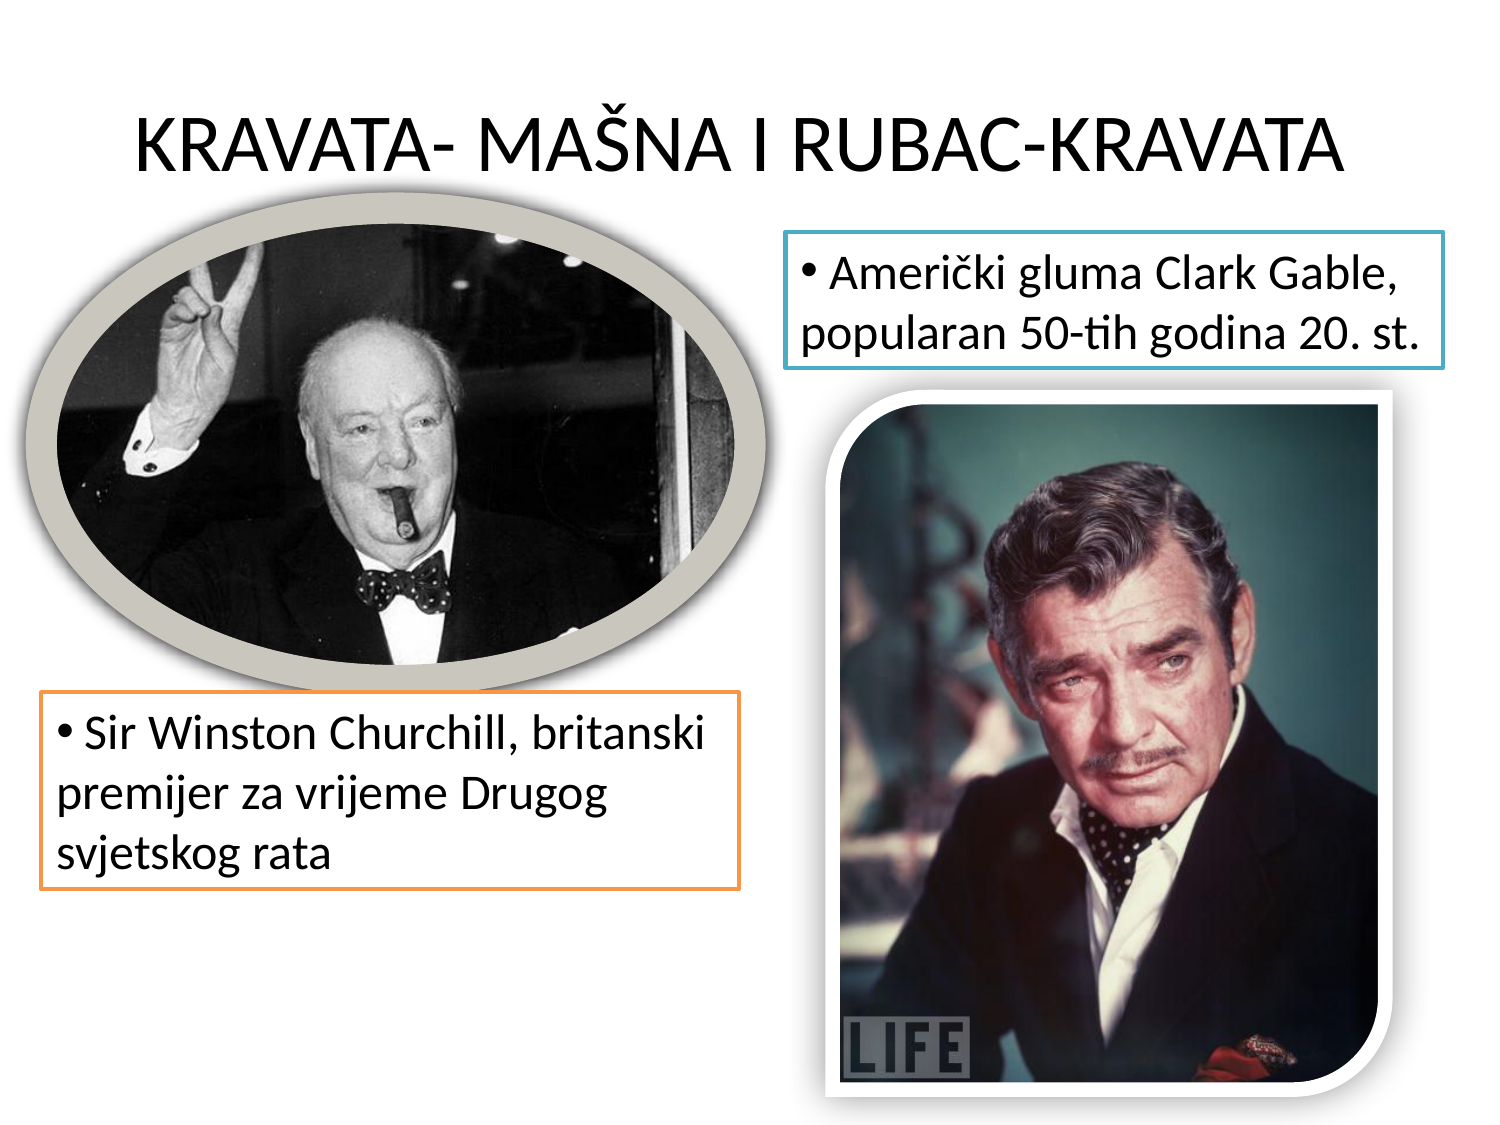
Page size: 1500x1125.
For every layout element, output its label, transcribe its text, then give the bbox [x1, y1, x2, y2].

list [41, 207, 751, 681]
title KRAVATA- MAŠNA I RUBAC-KRAVATA [75, 45, 1425, 233]
text_box Sir Winston Churchill, britanski premijer za vrijeme Drugog svjetskog rata [41, 692, 739, 890]
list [832, 396, 1386, 1090]
text_box Američki gluma Clark Gable, popularan 50-tih godina 20. st. [785, 231, 1443, 368]
